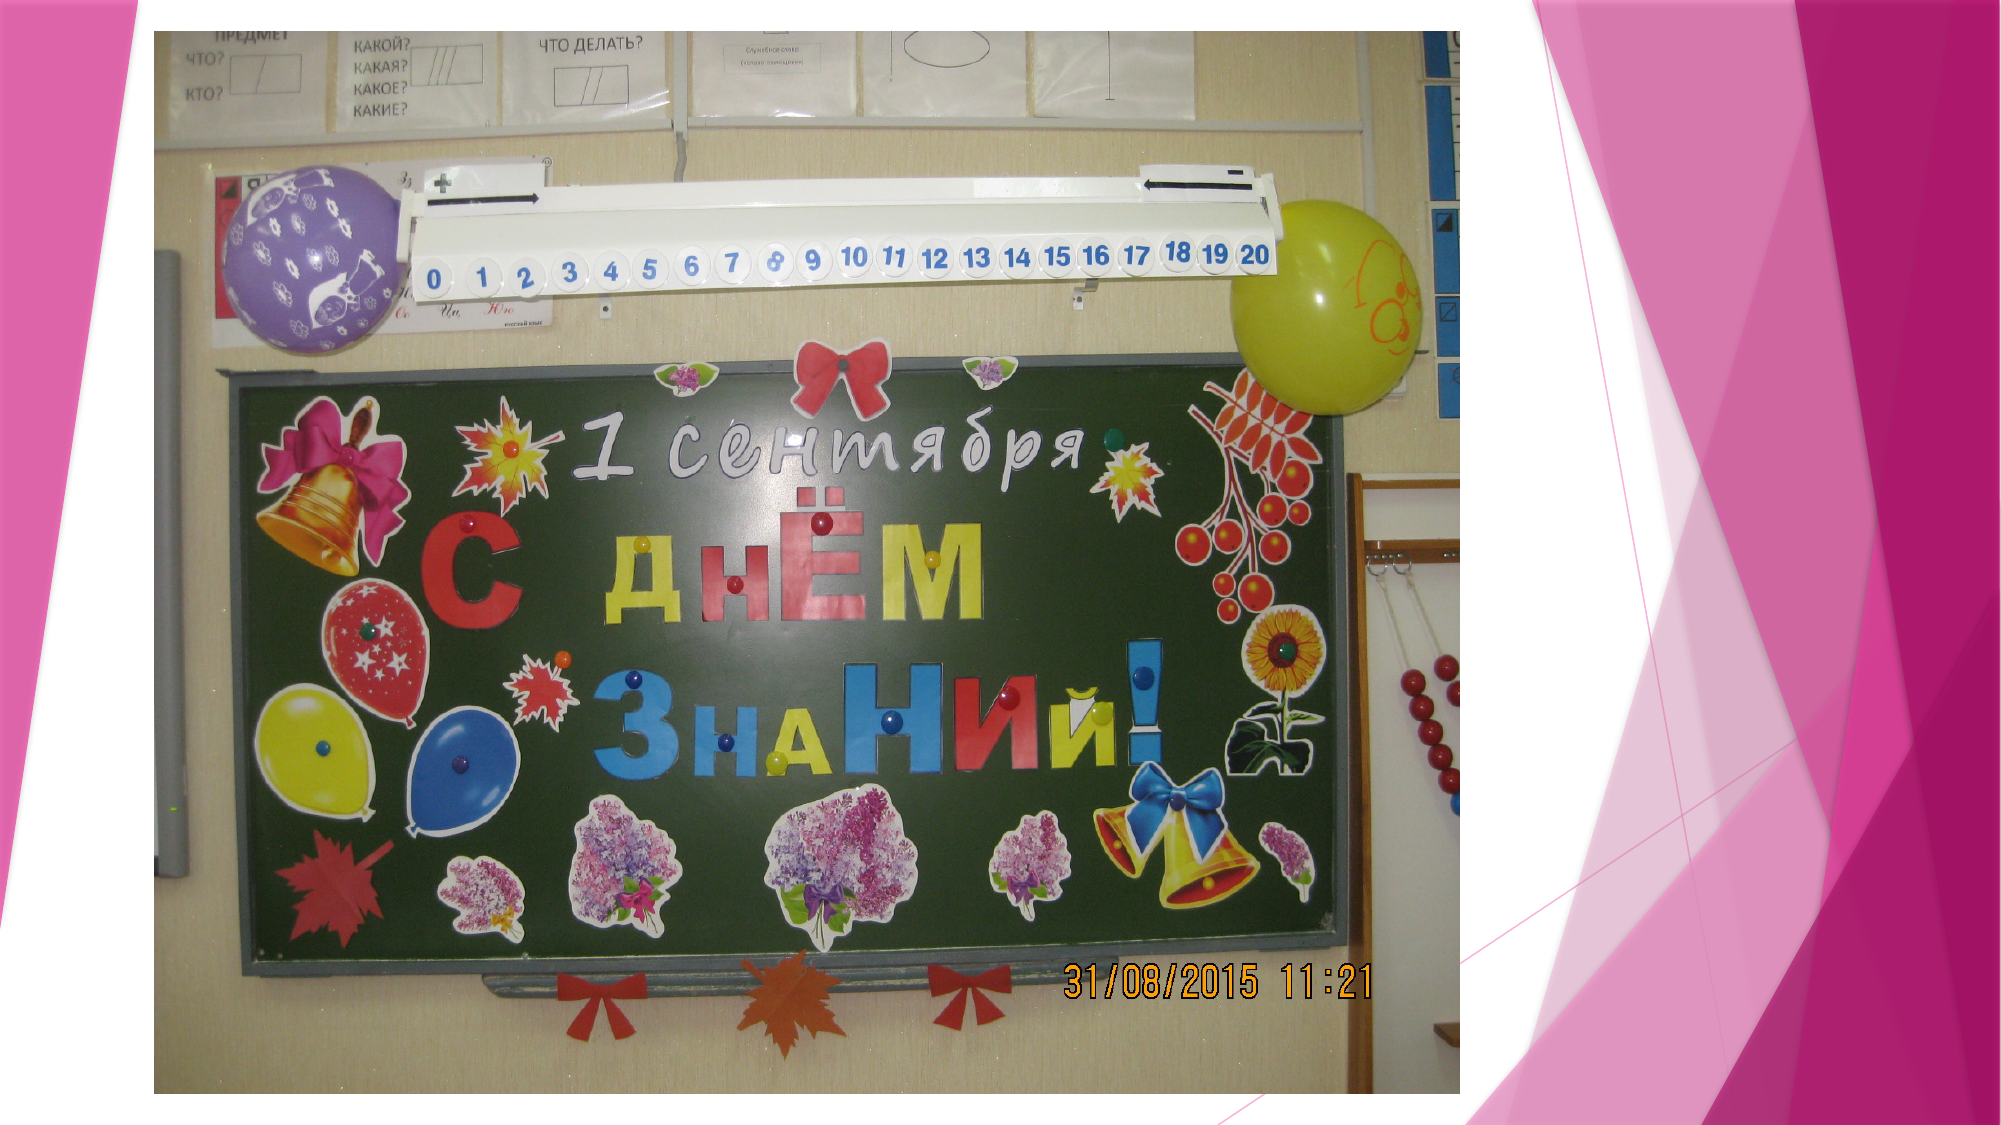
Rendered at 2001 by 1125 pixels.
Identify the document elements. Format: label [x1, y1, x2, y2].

picture [153, 30, 1461, 1095]
